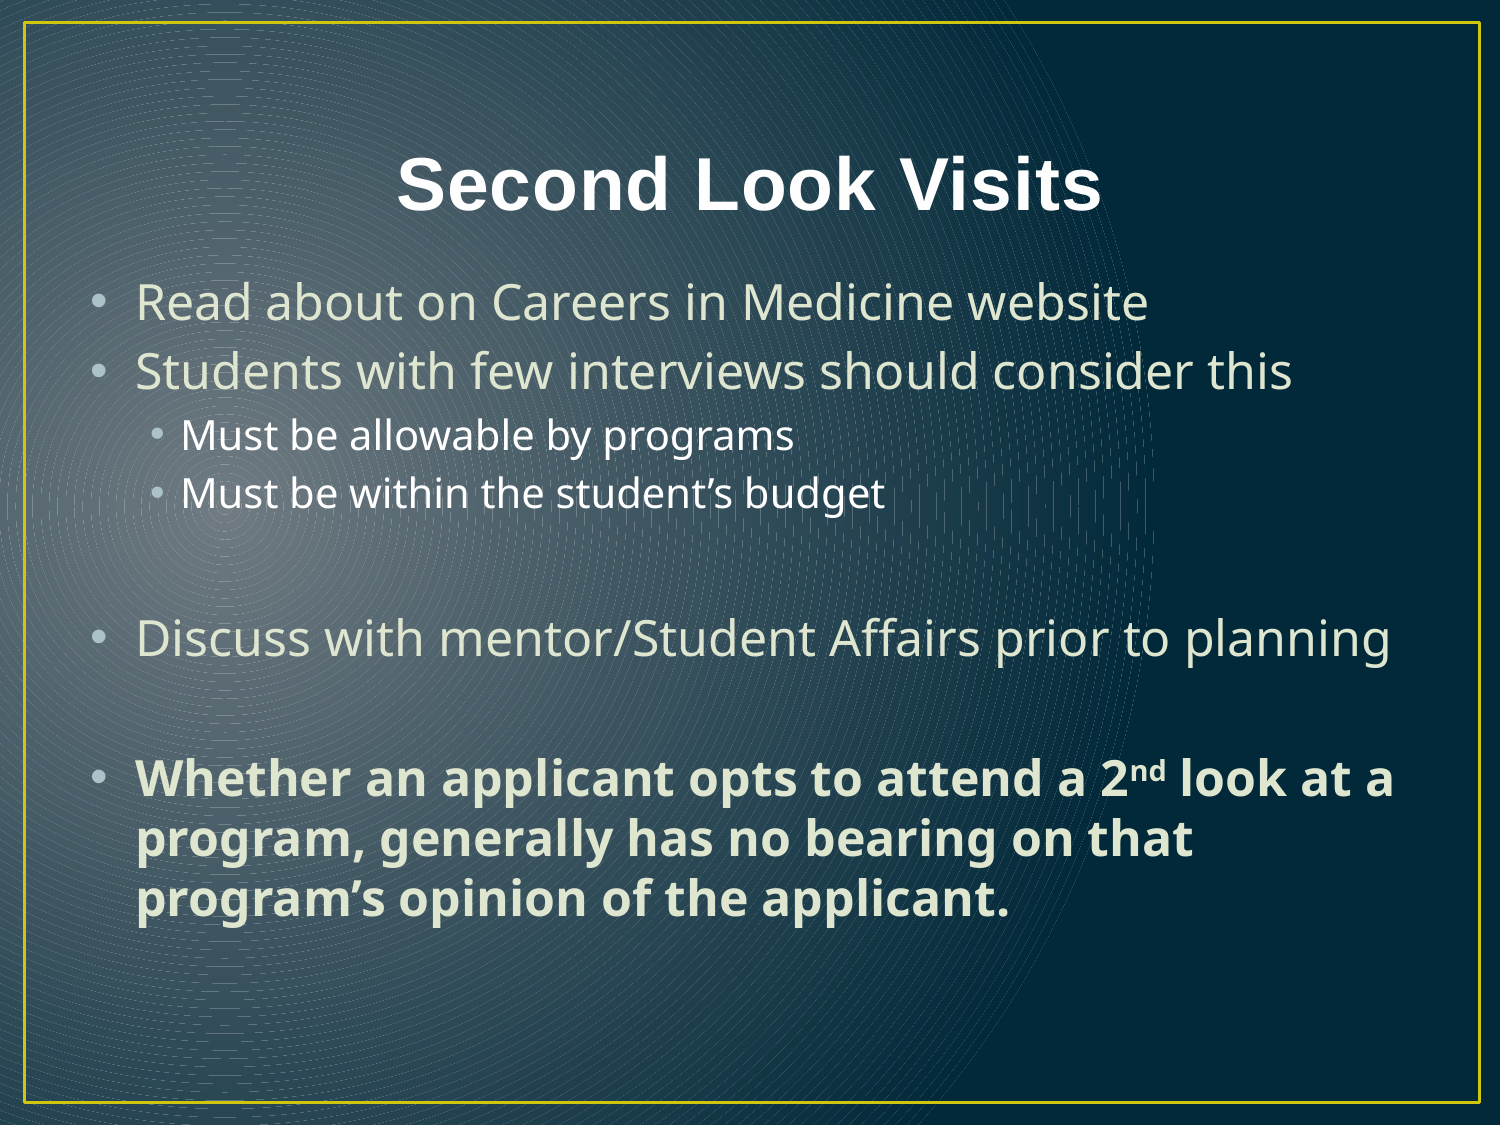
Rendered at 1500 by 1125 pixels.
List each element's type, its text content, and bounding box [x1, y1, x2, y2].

title Second Look Visits [75, 45, 1425, 233]
list Read about on Careers in Medicine website Students with few interviews should consider this Must be allowable by programs Must be within the student’s budget Discuss with mentor/Student Affairs prior to planning Whether an applicant opts to attend a 2nd look at a program, generally has no bearing on that program’s opinion of the applicant. [75, 262, 1425, 1005]
